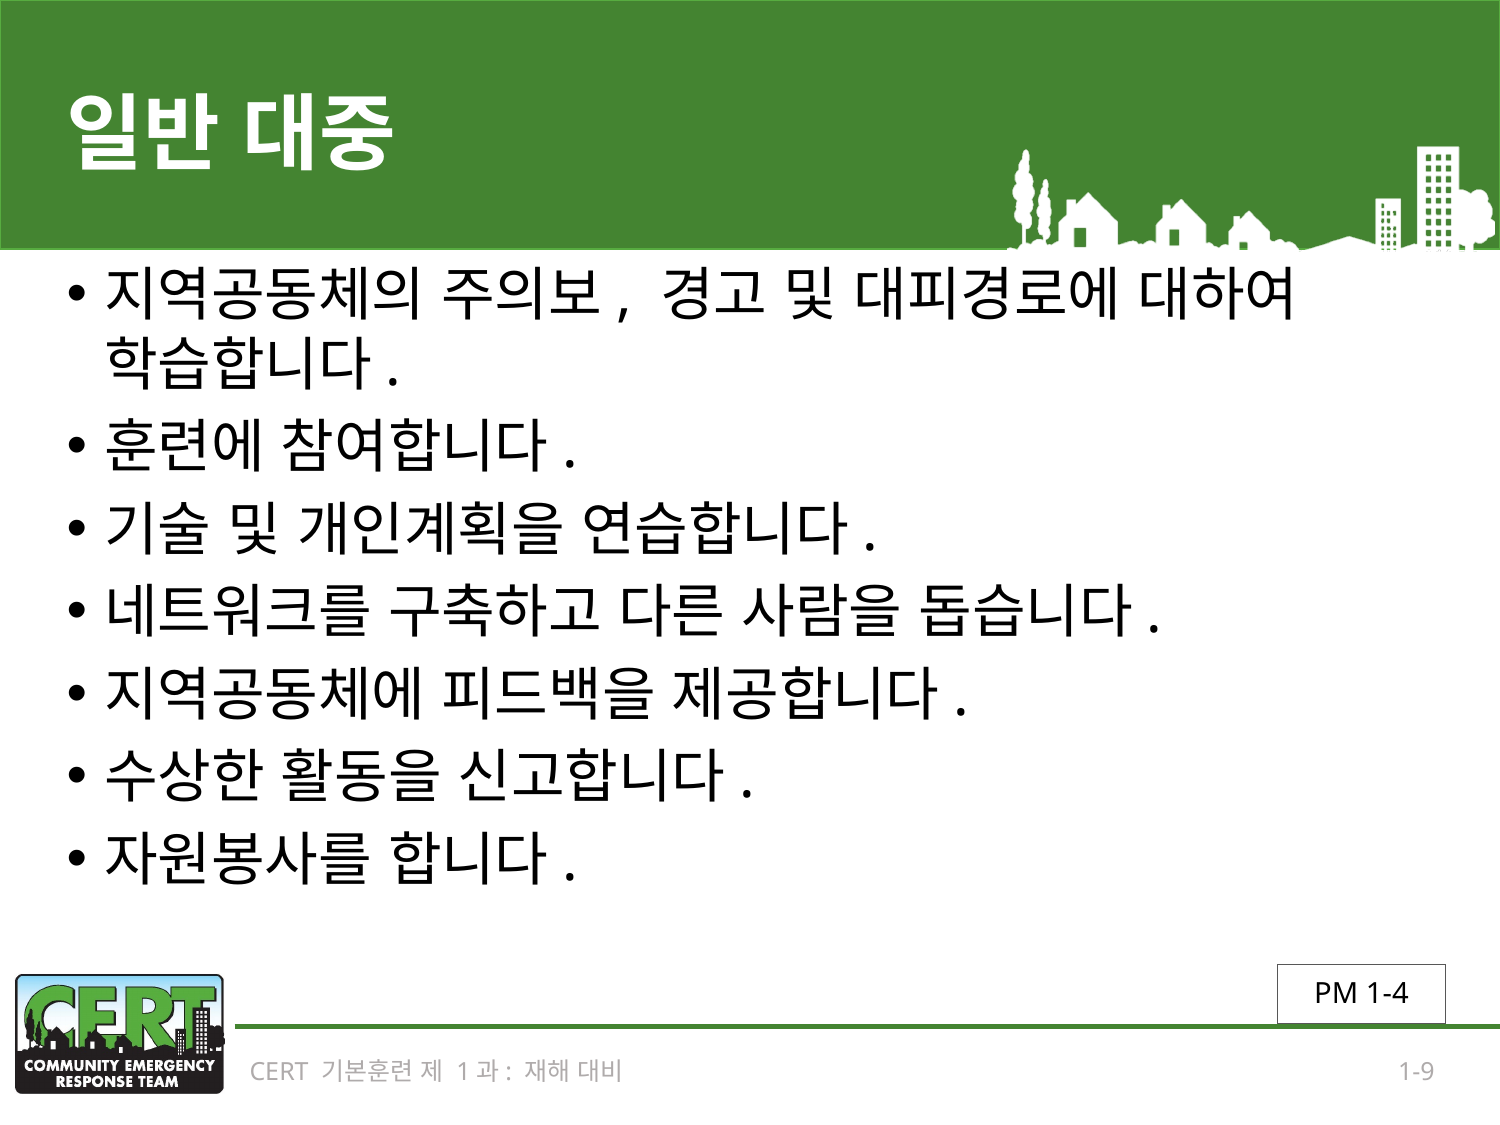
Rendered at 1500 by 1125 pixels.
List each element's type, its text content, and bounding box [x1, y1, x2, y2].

list CERT 기본훈련 제 1과: 재해 대비 [234, 1047, 963, 1098]
picture [1004, 139, 1500, 252]
title 일반 대중 [51, 52, 1005, 220]
list 지역공동체의 주의보, 경고 및 대피경로에 대하여 학습합니다. 훈련에 참여합니다. 기술 및 개인계획을 연습합니다. 네트워크를 구축하고 다른 사람을 돕습니다. 지역공동체에 피드백을 제공합니다. 수상한 활동을 신고합니다. 자원봉사를 합니다. [51, 249, 1449, 1034]
list PM 1-4 [1277, 964, 1446, 1024]
list 1-9 [1153, 1047, 1450, 1098]
picture [14, 973, 225, 1094]
